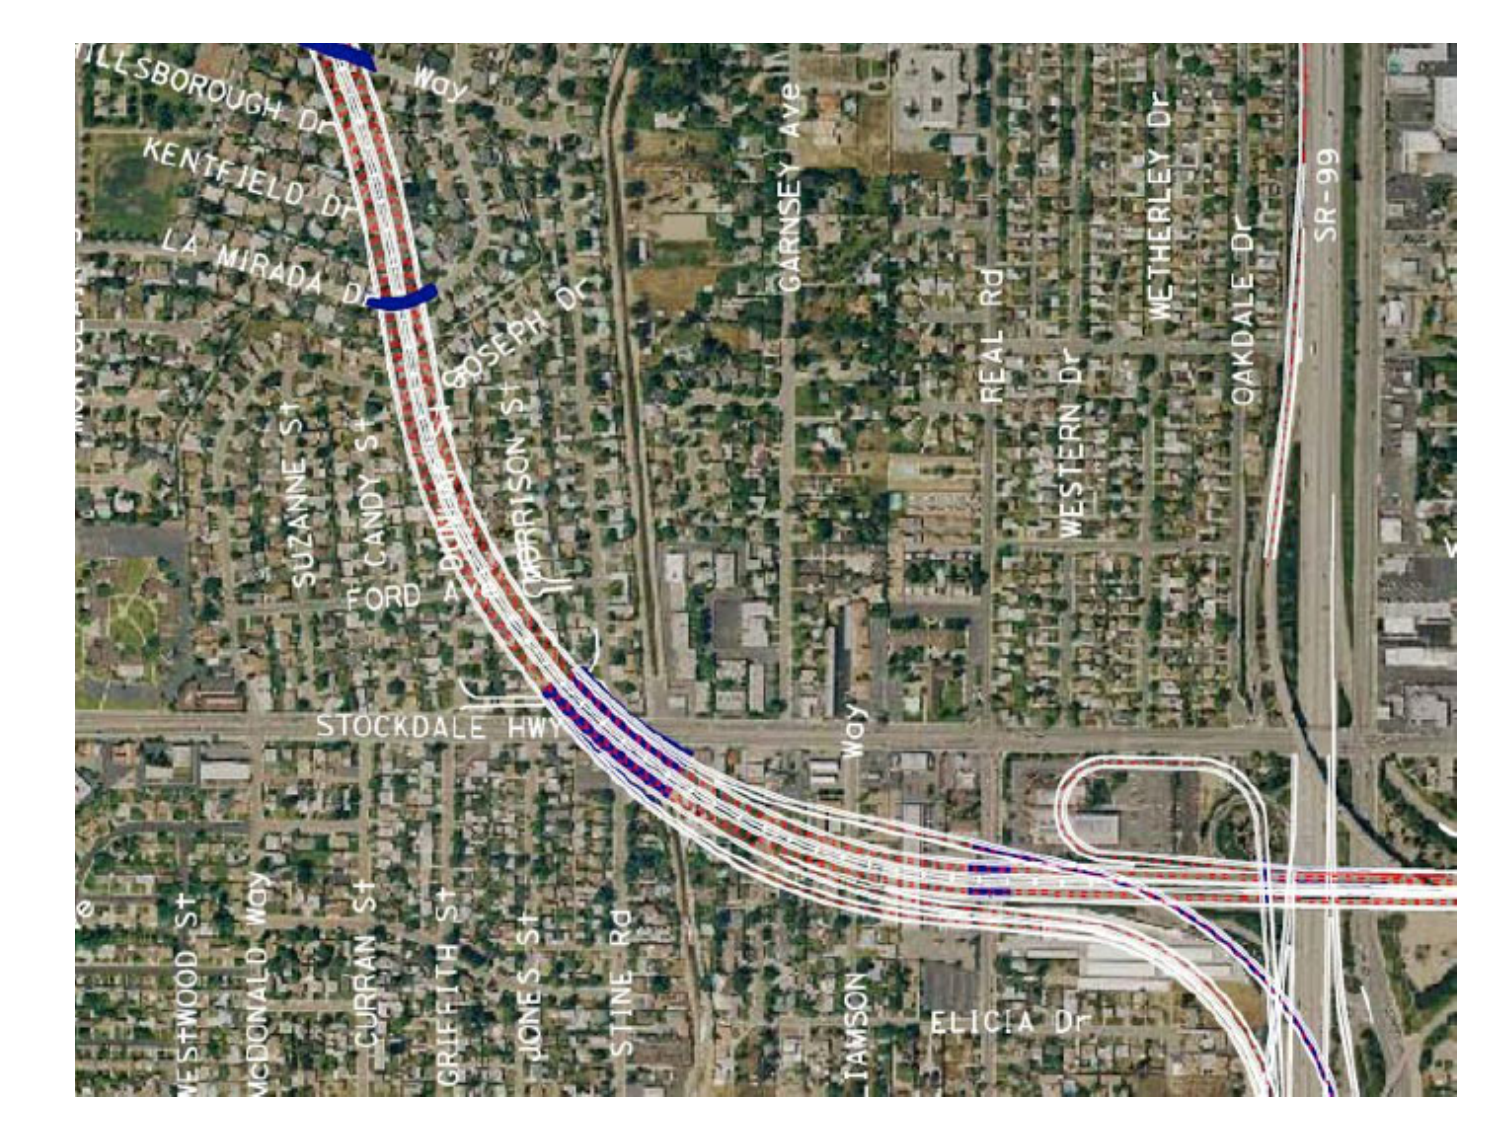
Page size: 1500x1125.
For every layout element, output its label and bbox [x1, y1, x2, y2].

picture [74, 42, 1457, 1098]
